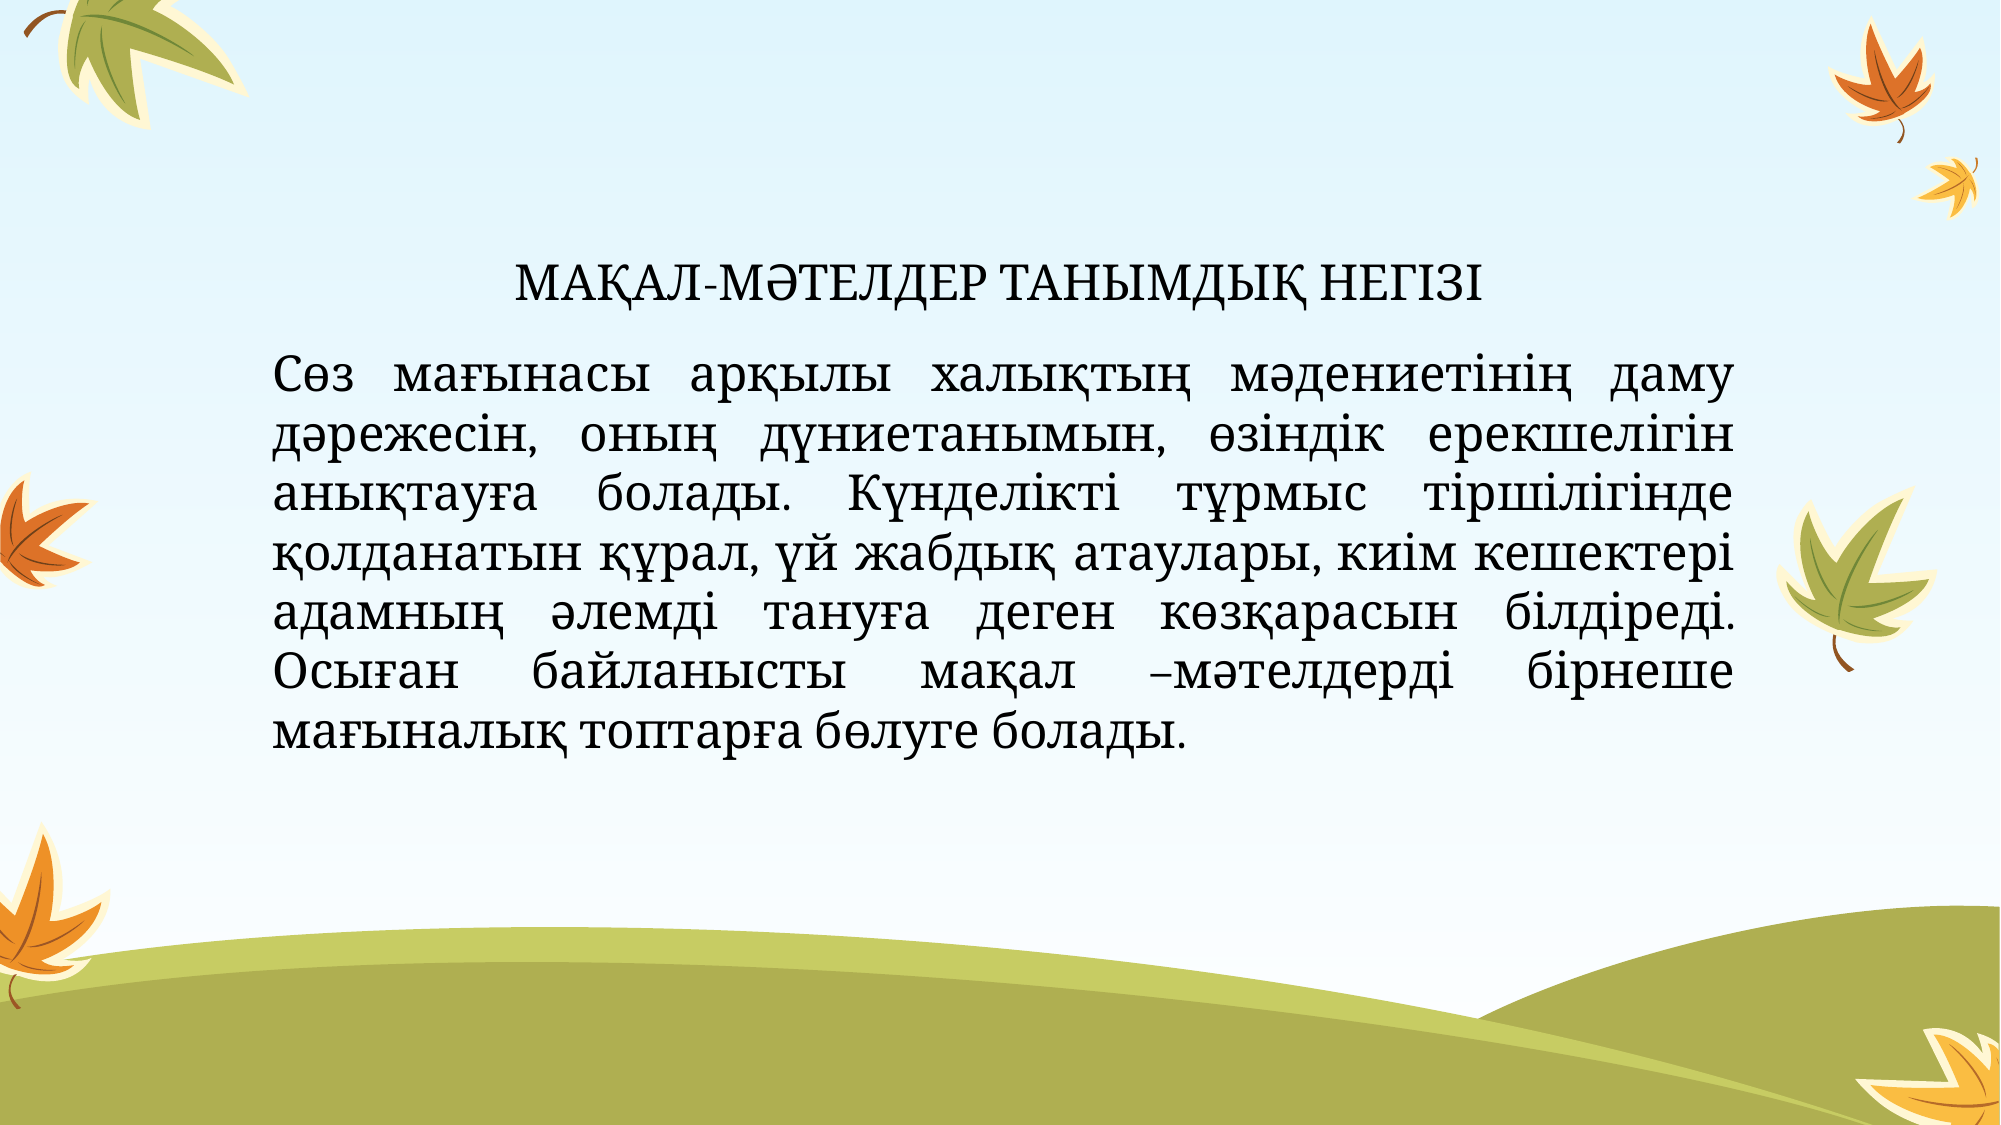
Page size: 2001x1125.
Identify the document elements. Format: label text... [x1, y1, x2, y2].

list МАҚАЛ-МӘТЕЛДЕР ТАНЫМДЫҚ НЕГІЗІ Сөз мағынасы арқылы халықтың мәдениетінің даму дәрежесін, оның дүниетанымын, өзіндік ерекшелігін анықтауға болады. Күнделікті тұрмыс тіршілігінде қолданатын құрал, үй жабдық атаулары, киім кешектері адамның әлемді тануға деген көзқарасын білдіреді. Осыған байланысты мақал –мәтелдерді бірнеше мағыналық топтарға бөлуге болады. [250, 243, 1750, 768]
